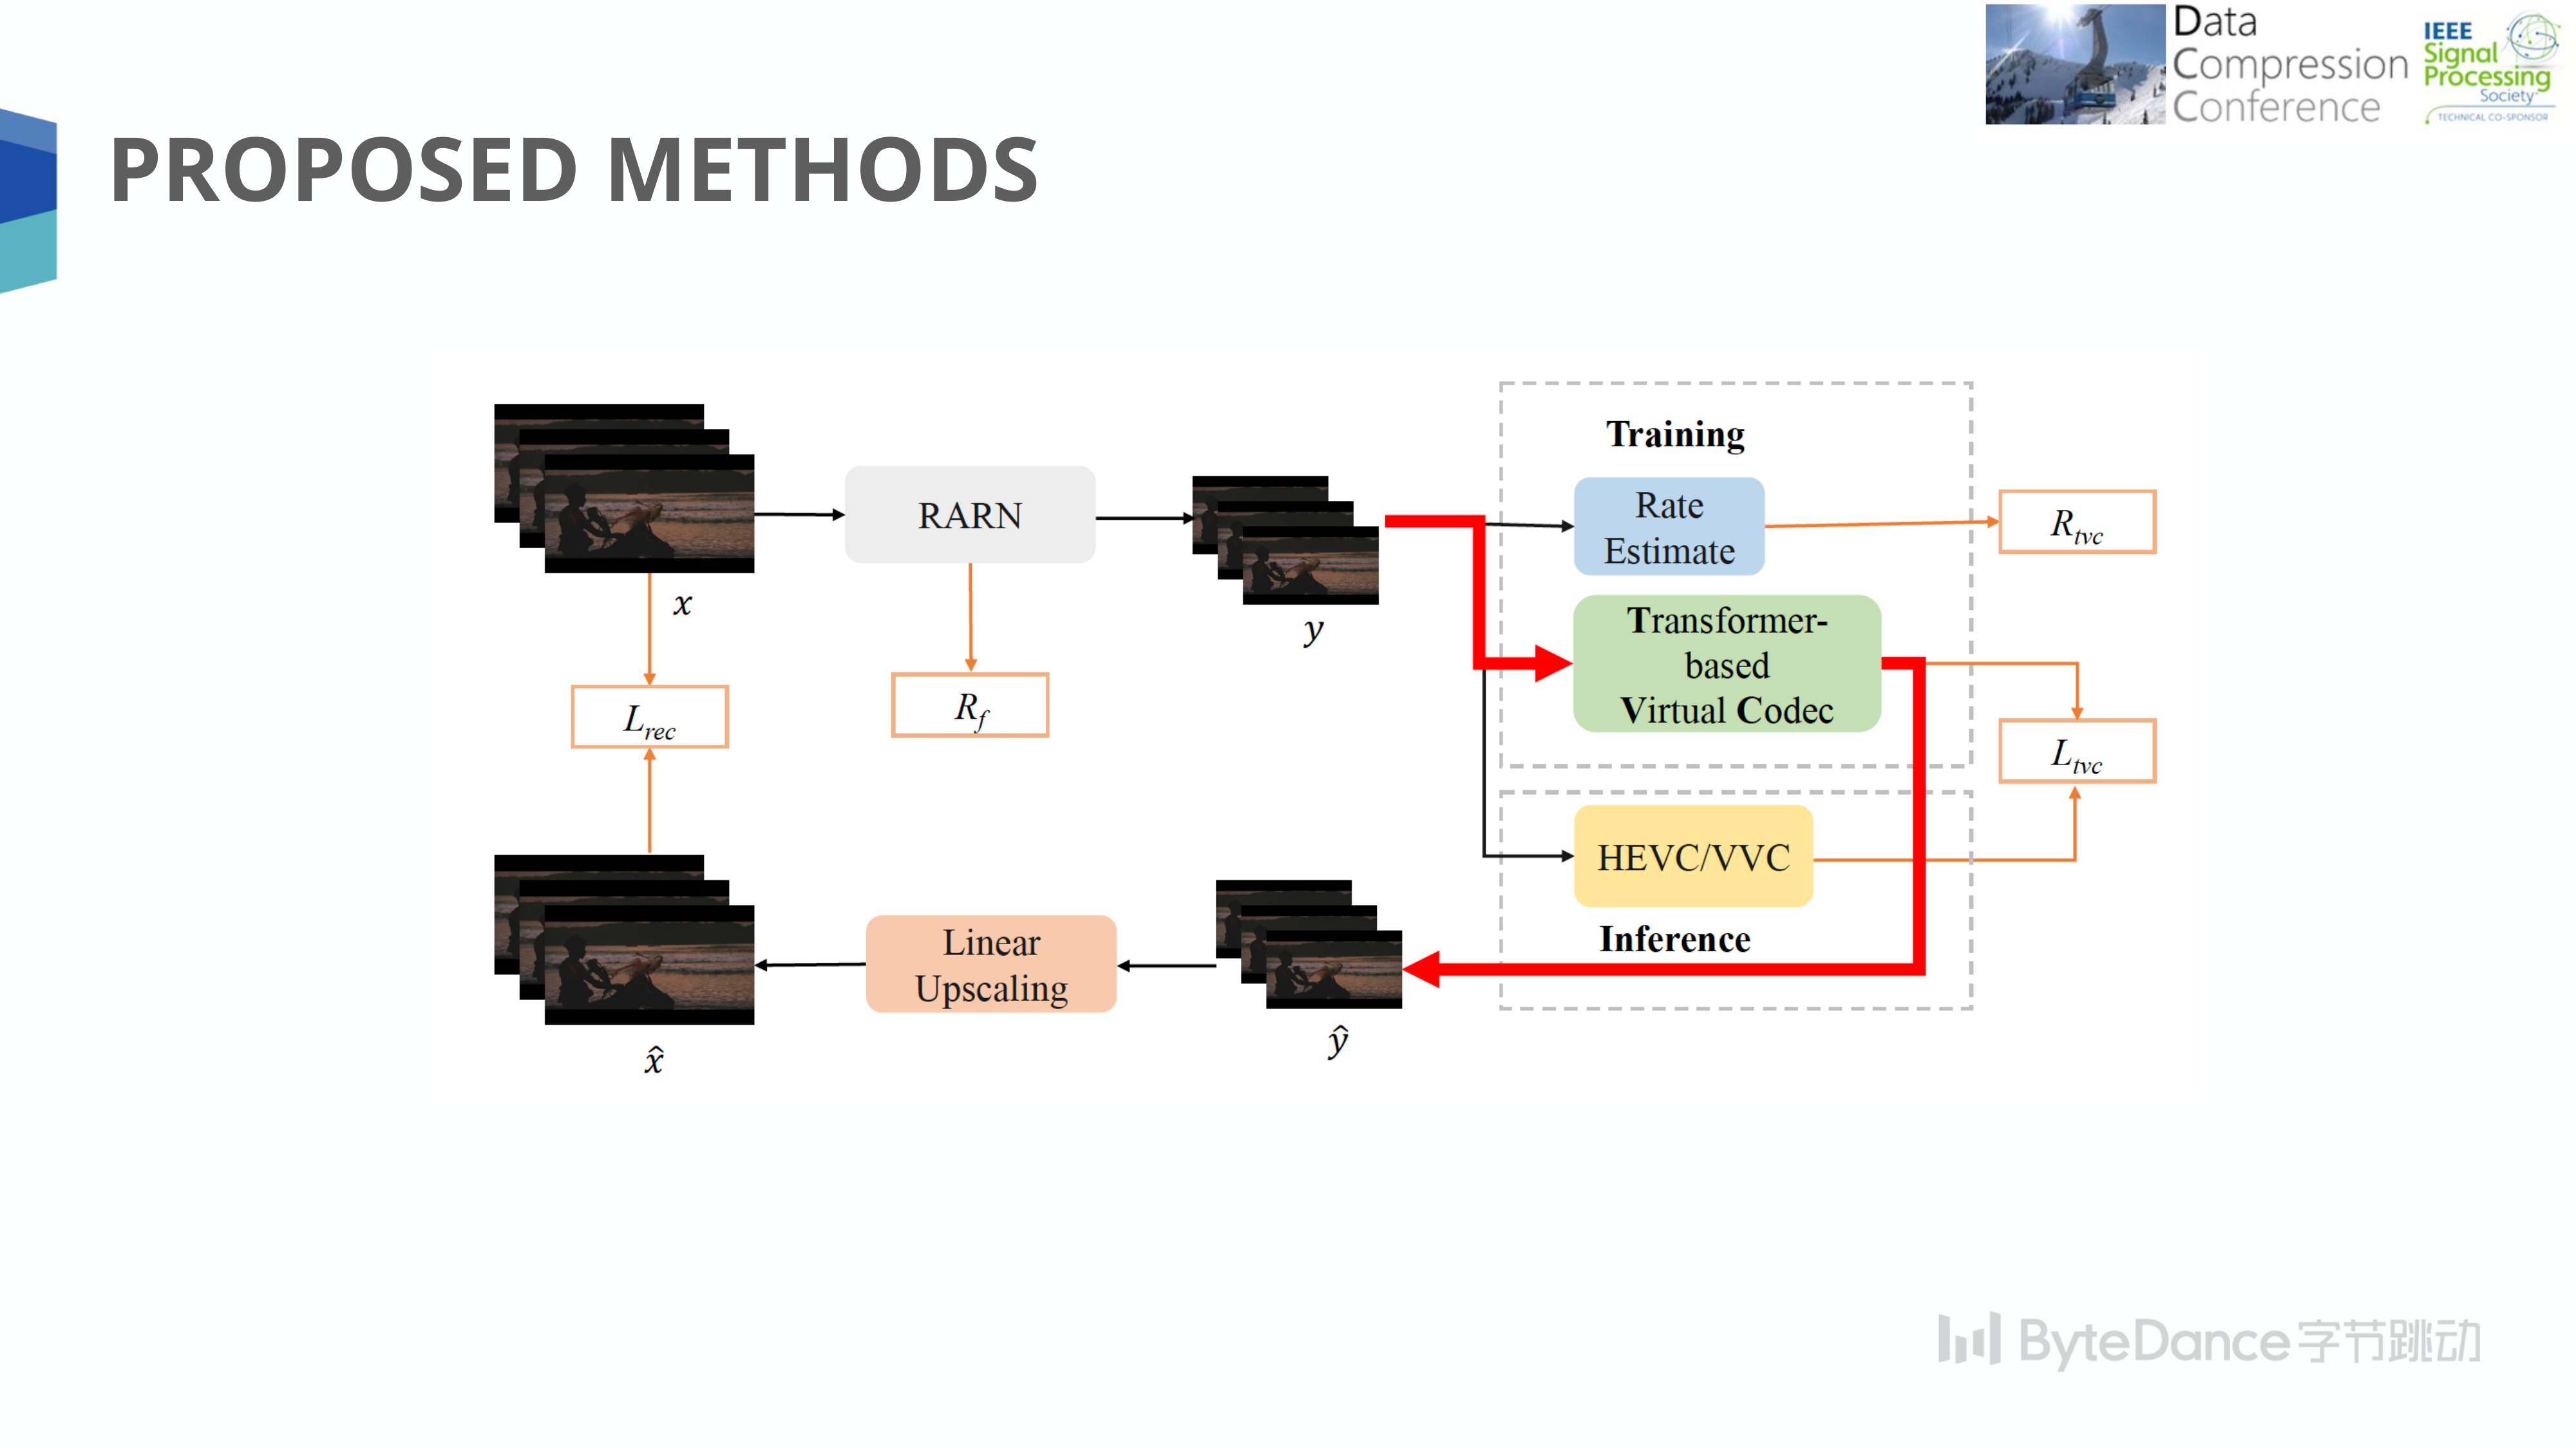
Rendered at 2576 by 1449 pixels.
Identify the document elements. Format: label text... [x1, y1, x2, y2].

picture [0, 0, 2576, 1449]
text_box PROPOSED METHODS [101, 120, 1189, 212]
